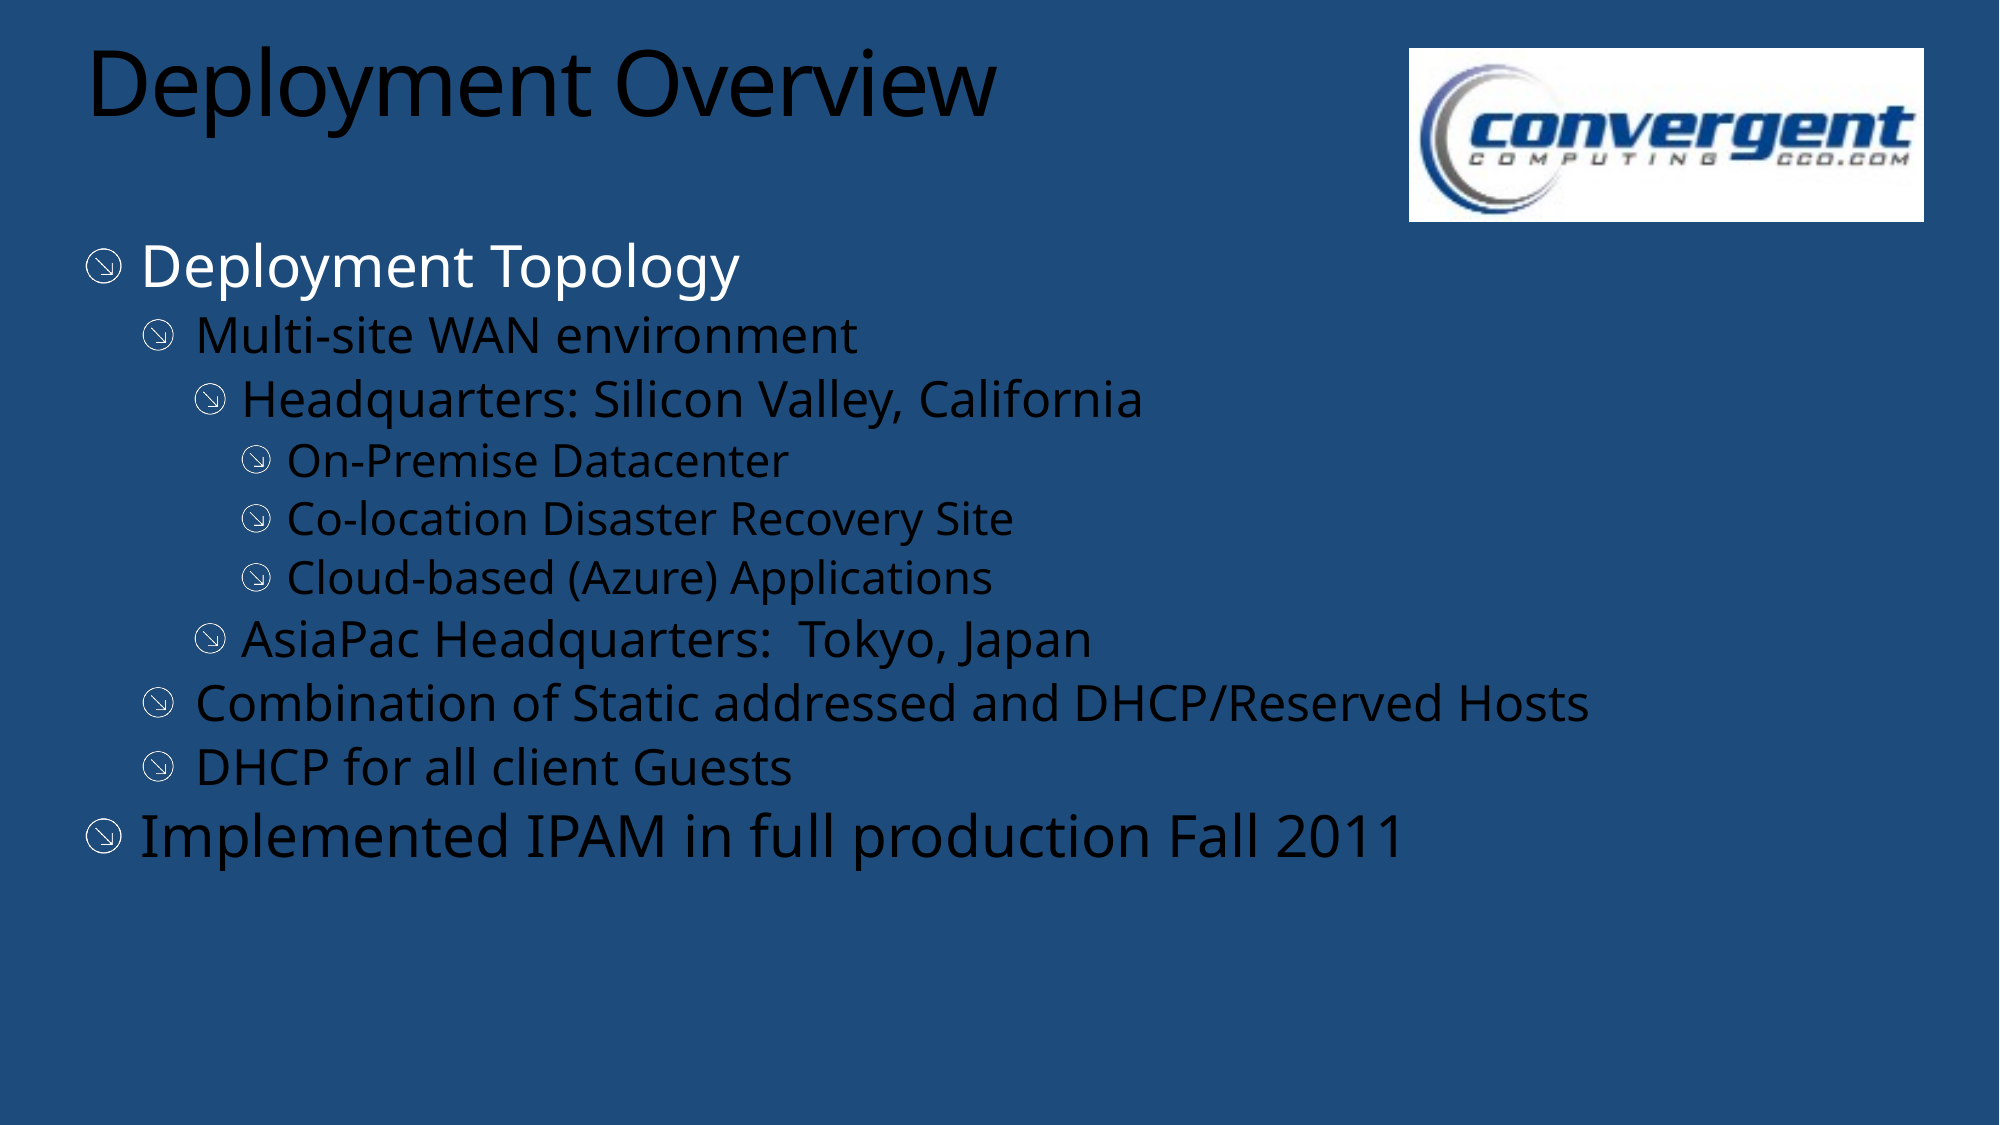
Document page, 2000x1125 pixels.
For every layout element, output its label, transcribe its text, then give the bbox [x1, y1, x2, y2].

picture [194, 382, 226, 415]
picture [194, 622, 226, 654]
picture [142, 686, 174, 718]
picture [85, 247, 122, 284]
picture [1409, 48, 1924, 222]
picture [241, 503, 271, 533]
list Deployment Topology Multi-site WAN environment Headquarters: Silicon Valley, California On-Premise Datacenter Co-location Disaster Recovery Site Cloud-based (Azure) Applications AsiaPac Headquarters: Tokyo, Japan Combination of Static addressed and DHCP/Reserved Hosts DHCP for all client Guests Implemented IPAM in full production Fall 2011 [85, 237, 1698, 896]
picture [241, 562, 271, 592]
title Deployment Overview [85, 37, 1914, 238]
picture [85, 817, 122, 854]
picture [142, 318, 174, 351]
picture [142, 750, 174, 782]
picture [241, 444, 271, 474]
